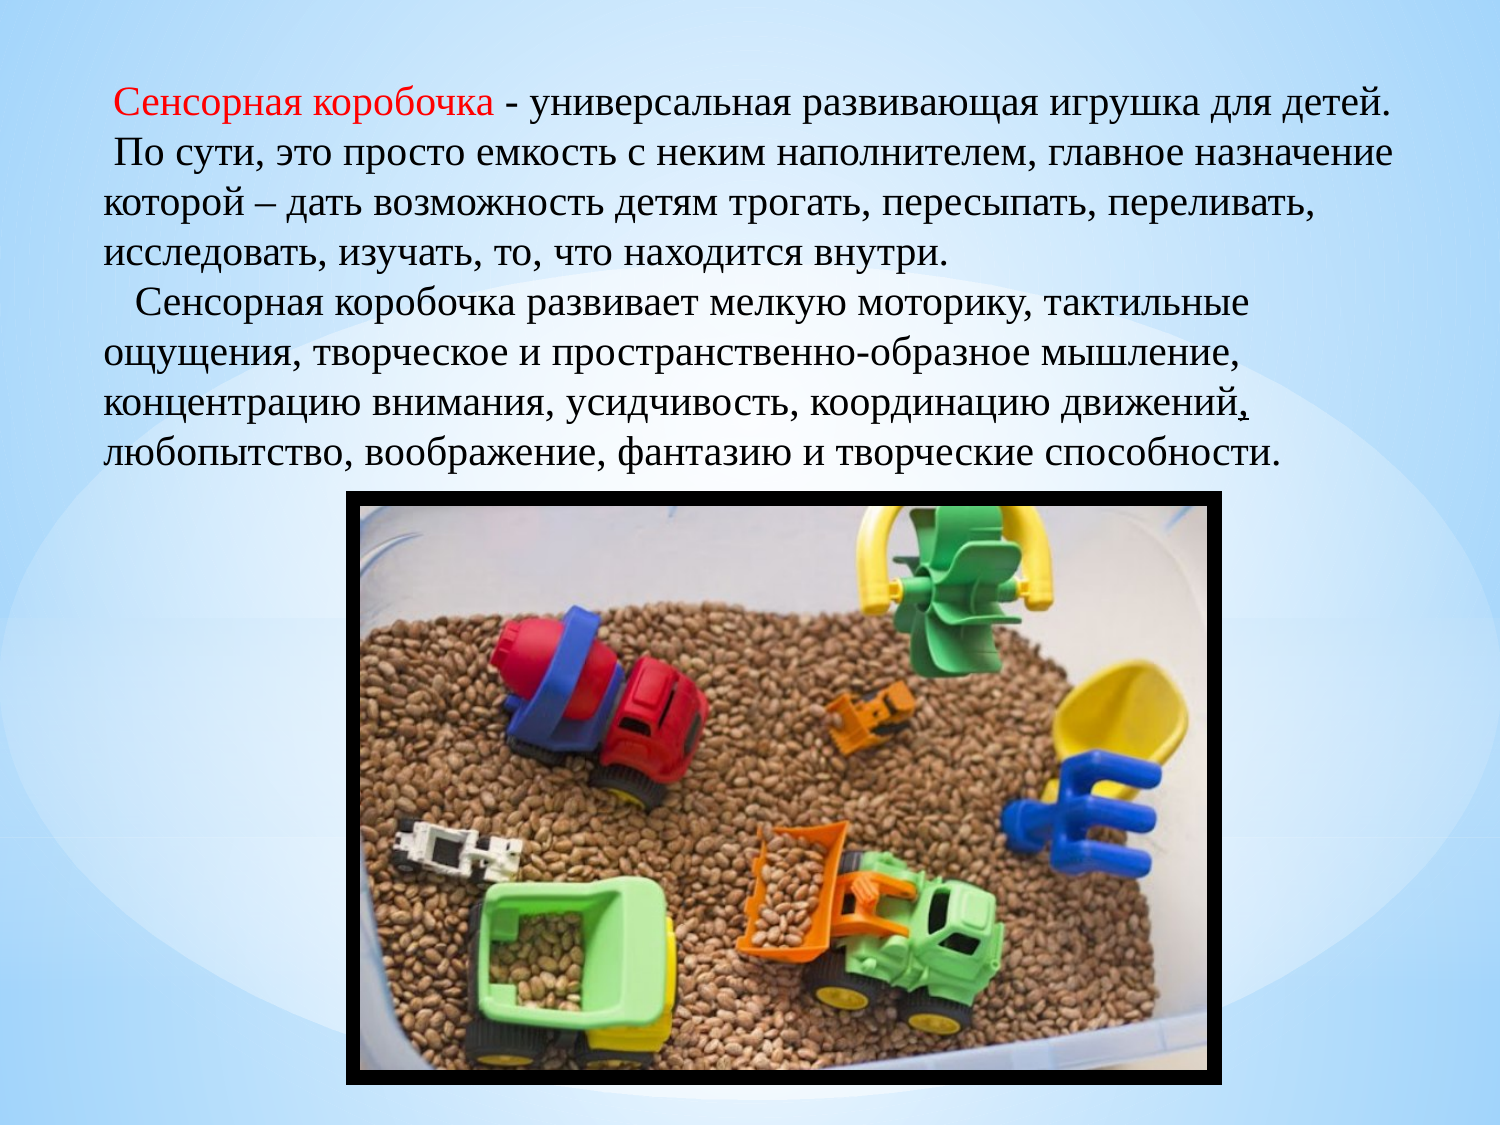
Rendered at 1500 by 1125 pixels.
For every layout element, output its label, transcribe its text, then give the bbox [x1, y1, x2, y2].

text_box Сенсорная коробочка - универсальная развивающая игрушка для детей. По сути, это просто емкость с неким наполнителем, главное назначение которой – дать возможность детям трогать, пересыпать, переливать, исследовать, изучать, то, что находится внутри. Сенсорная коробочка развивает мелкую моторику, тактильные ощущения, творческое и пространственно-образное мышление, концентрацию внимания, усидчивость, координацию движений, любопытство, воображение, фантазию и творческие способности. [88, 66, 1471, 482]
picture [359, 505, 1208, 1071]
